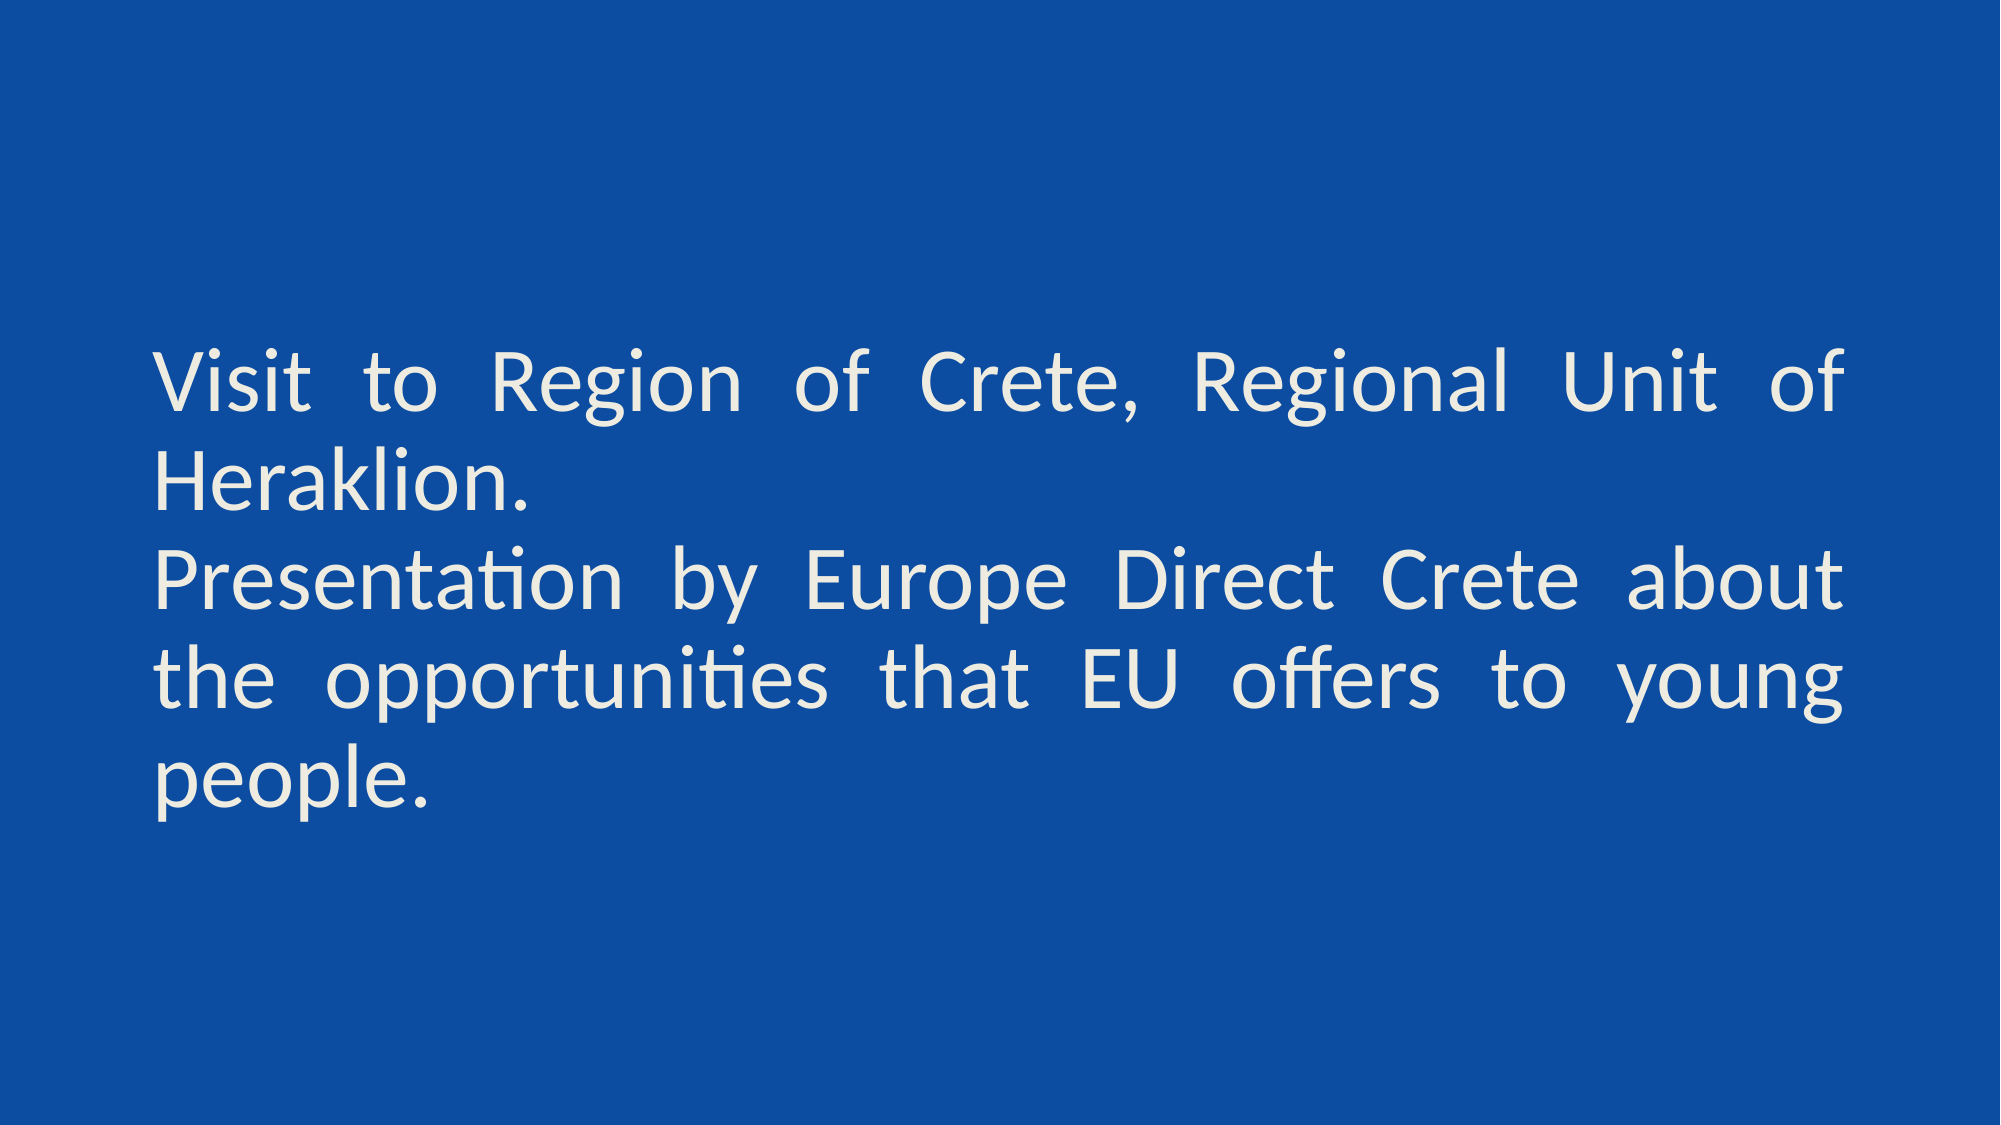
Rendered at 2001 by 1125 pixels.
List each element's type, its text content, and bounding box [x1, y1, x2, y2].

text_box Visit to Region of Crete, Regional Unit of Heraklion. Presentation by Europe Direct Crete about the opportunities that EU offers to young people. [137, 284, 1863, 876]
